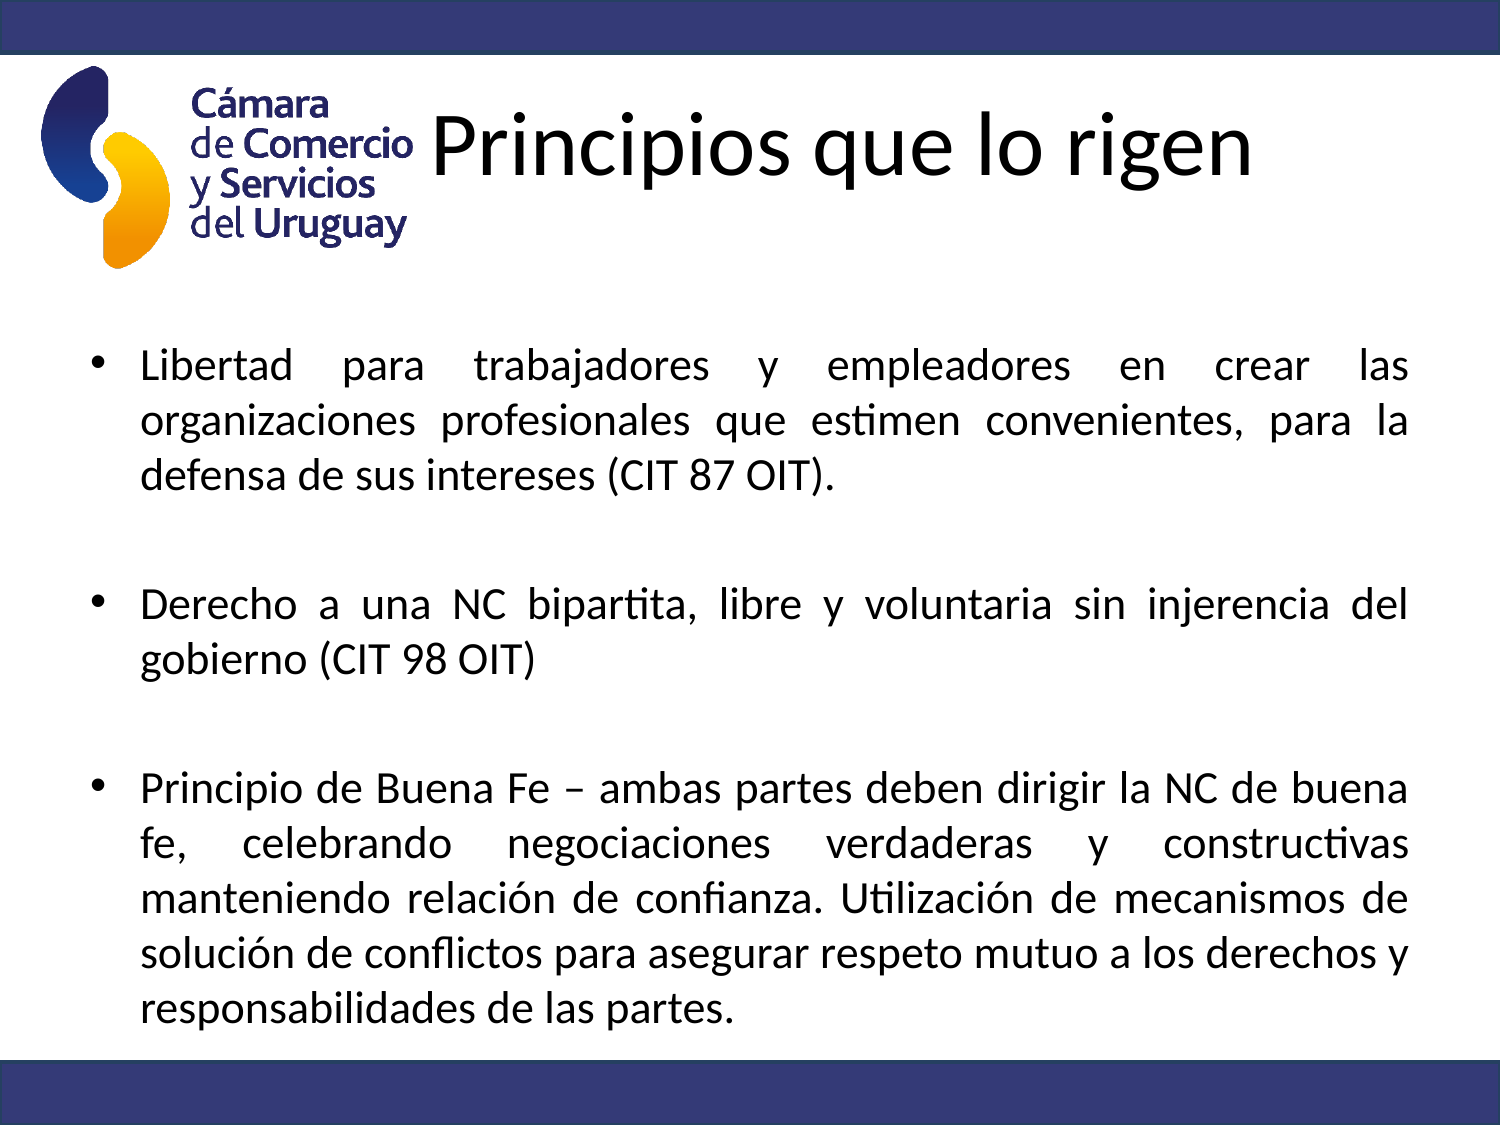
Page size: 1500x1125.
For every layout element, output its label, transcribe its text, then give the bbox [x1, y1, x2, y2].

text_box [0, 0, 1500, 55]
text_box [0, 1060, 1500, 1125]
picture [40, 66, 413, 271]
title Principios que lo rigen [74, 55, 1426, 233]
list Libertad para trabajadores y empleadores en crear las organizaciones profesionales que estimen convenientes, para la defensa de sus intereses (CIT 87 OIT). Derecho a una NC bipartita, libre y voluntaria sin injerencia del gobierno (CIT 98 OIT) Principio de Buena Fe – ambas partes deben dirigir la NC de buena fe, celebrando negociaciones verdaderas y constructivas manteniendo relación de confianza. Utilización de mecanismos de solución de conflictos para asegurar respeto mutuo a los derechos y responsabilidades de las partes. [74, 262, 1426, 1048]
